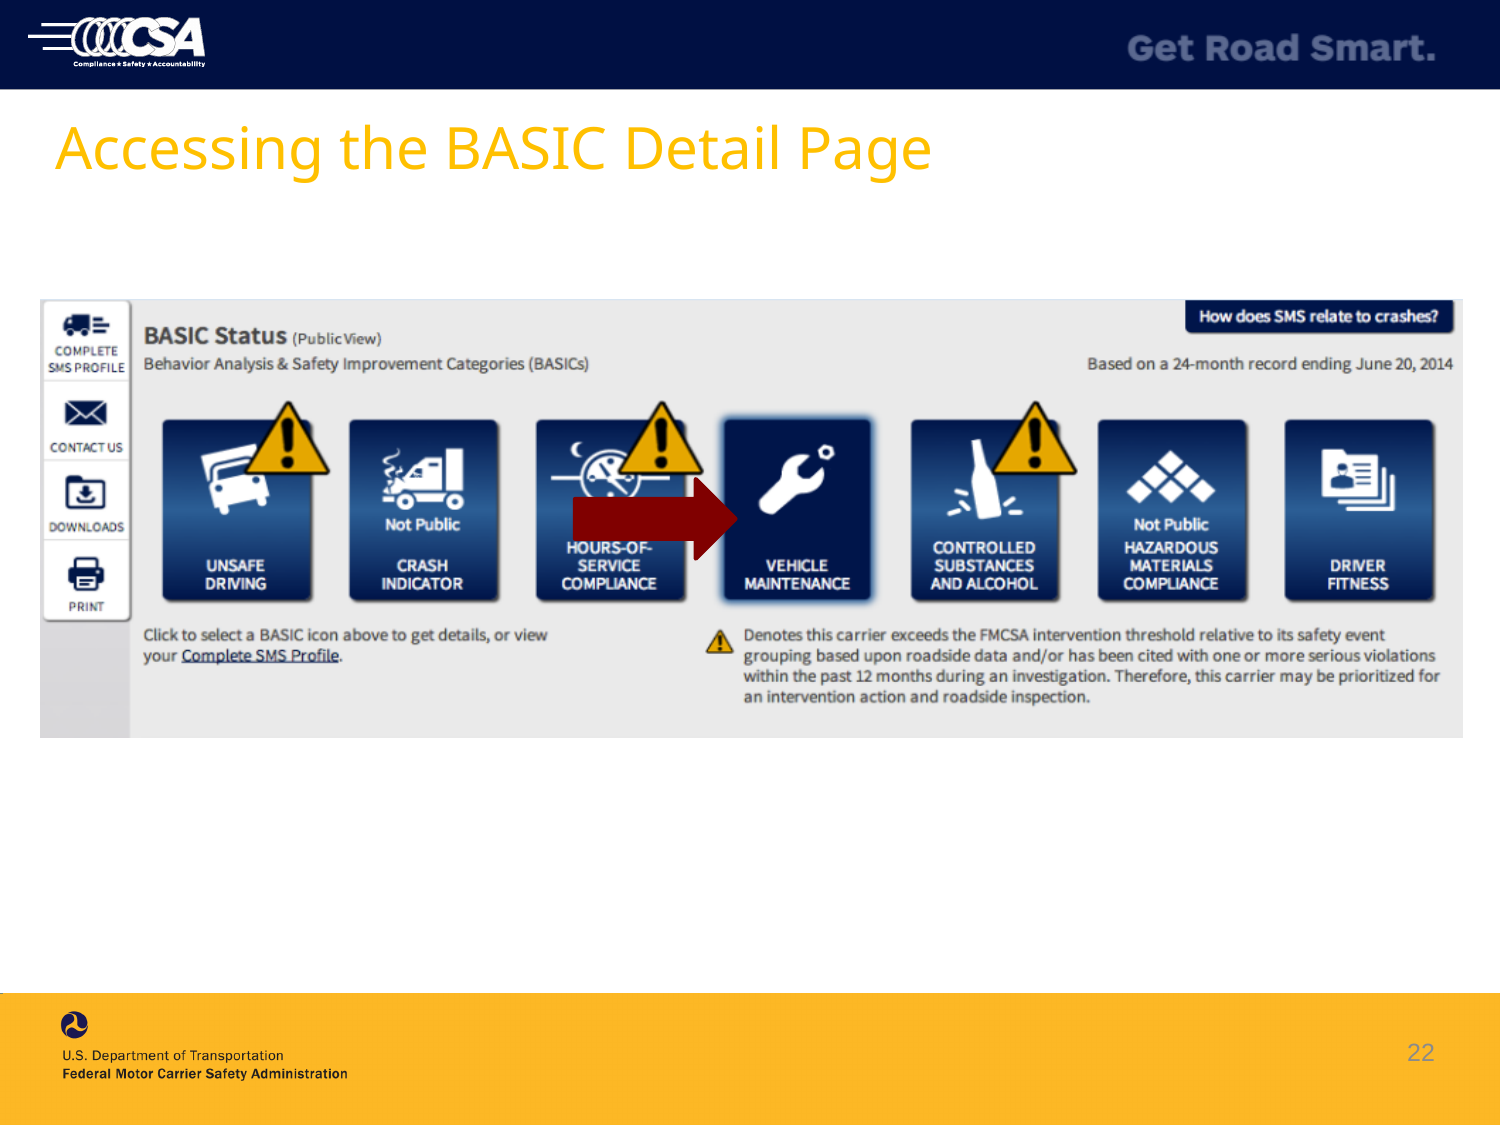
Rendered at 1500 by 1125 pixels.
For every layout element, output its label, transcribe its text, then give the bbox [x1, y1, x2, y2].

picture [28, 17, 205, 67]
list Accessing the BASIC Detail Page [40, 119, 1463, 256]
picture [0, 993, 1500, 1125]
slide_number 22 [1100, 1021, 1450, 1082]
picture [40, 299, 1463, 738]
